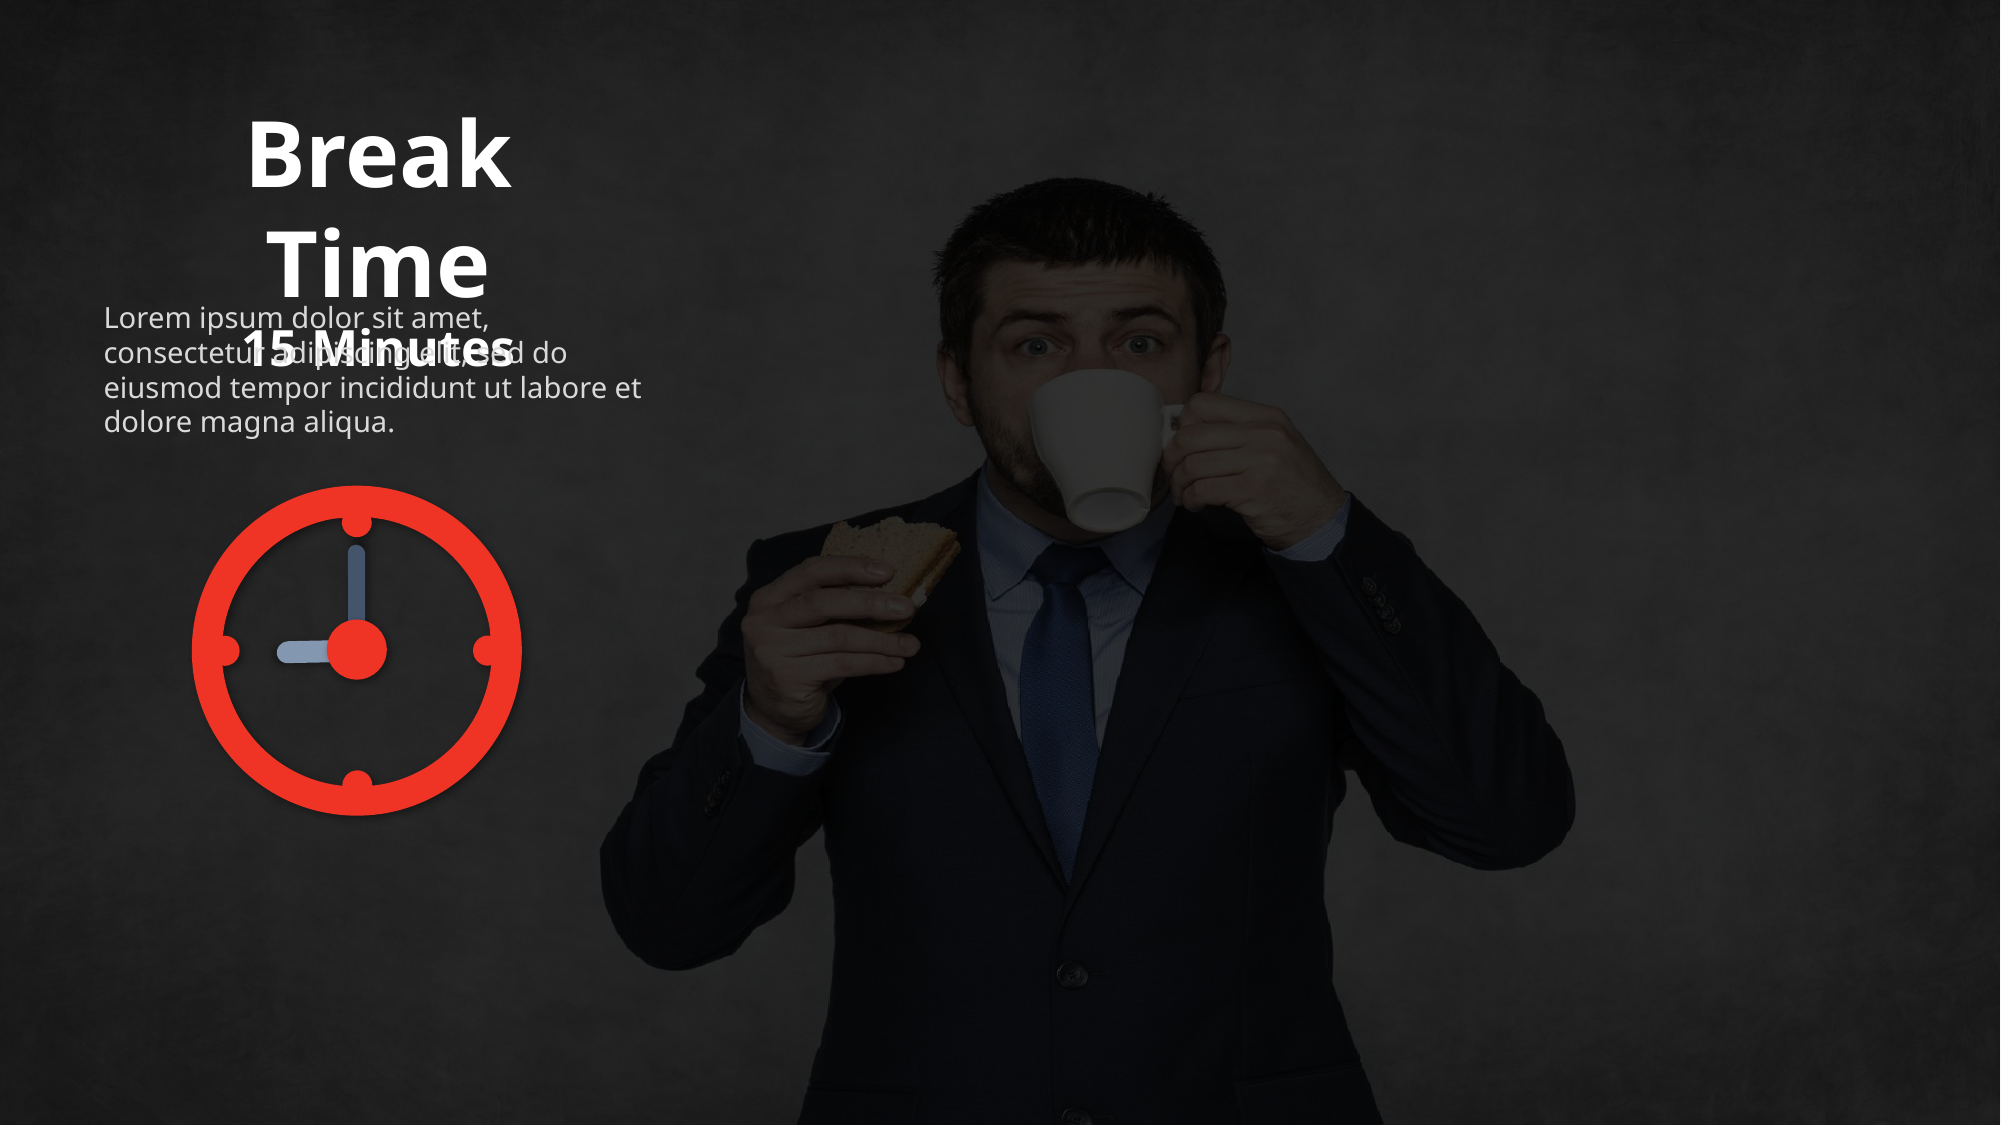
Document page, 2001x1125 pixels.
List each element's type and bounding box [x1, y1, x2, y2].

text_box [88, 88, 659, 413]
text_box [190, 484, 523, 817]
text_box [0, 0, 2000, 1125]
text_box [278, 618, 446, 672]
text_box [306, 556, 395, 618]
text_box [306, 672, 395, 753]
